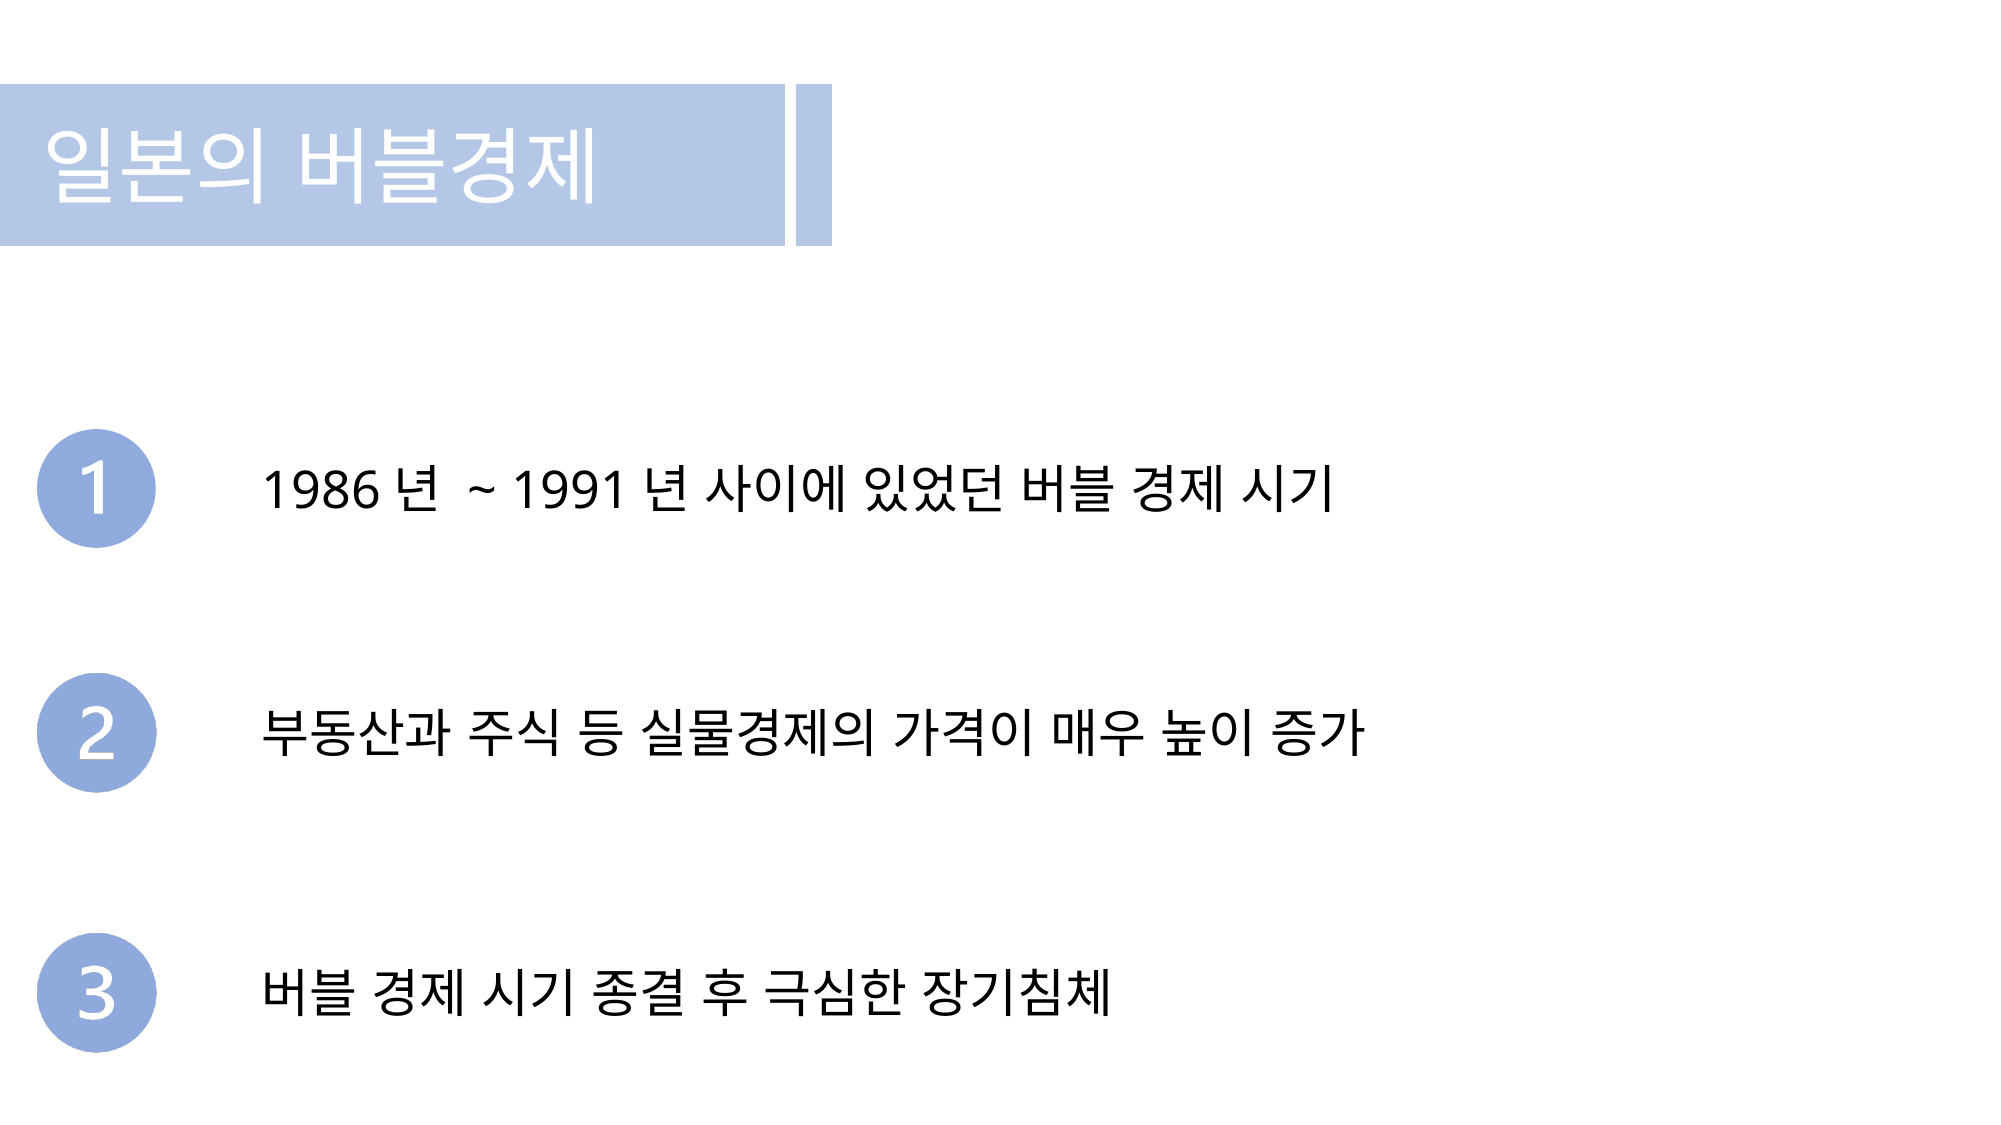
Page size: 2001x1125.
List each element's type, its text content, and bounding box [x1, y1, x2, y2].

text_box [0, 84, 832, 245]
text_box 부동산과 주식 등 실물경제의 가격이 매우 높이 증가 [247, 693, 1475, 771]
picture [21, 657, 172, 808]
text_box 버블 경제 시기 종결 후 극심한 장기침체 [247, 953, 1635, 1031]
picture [21, 917, 172, 1068]
text_box 1986년 ~ 1991년 사이에 있었던 버블 경제 시기 [247, 449, 1514, 527]
text_box [37, 429, 156, 548]
